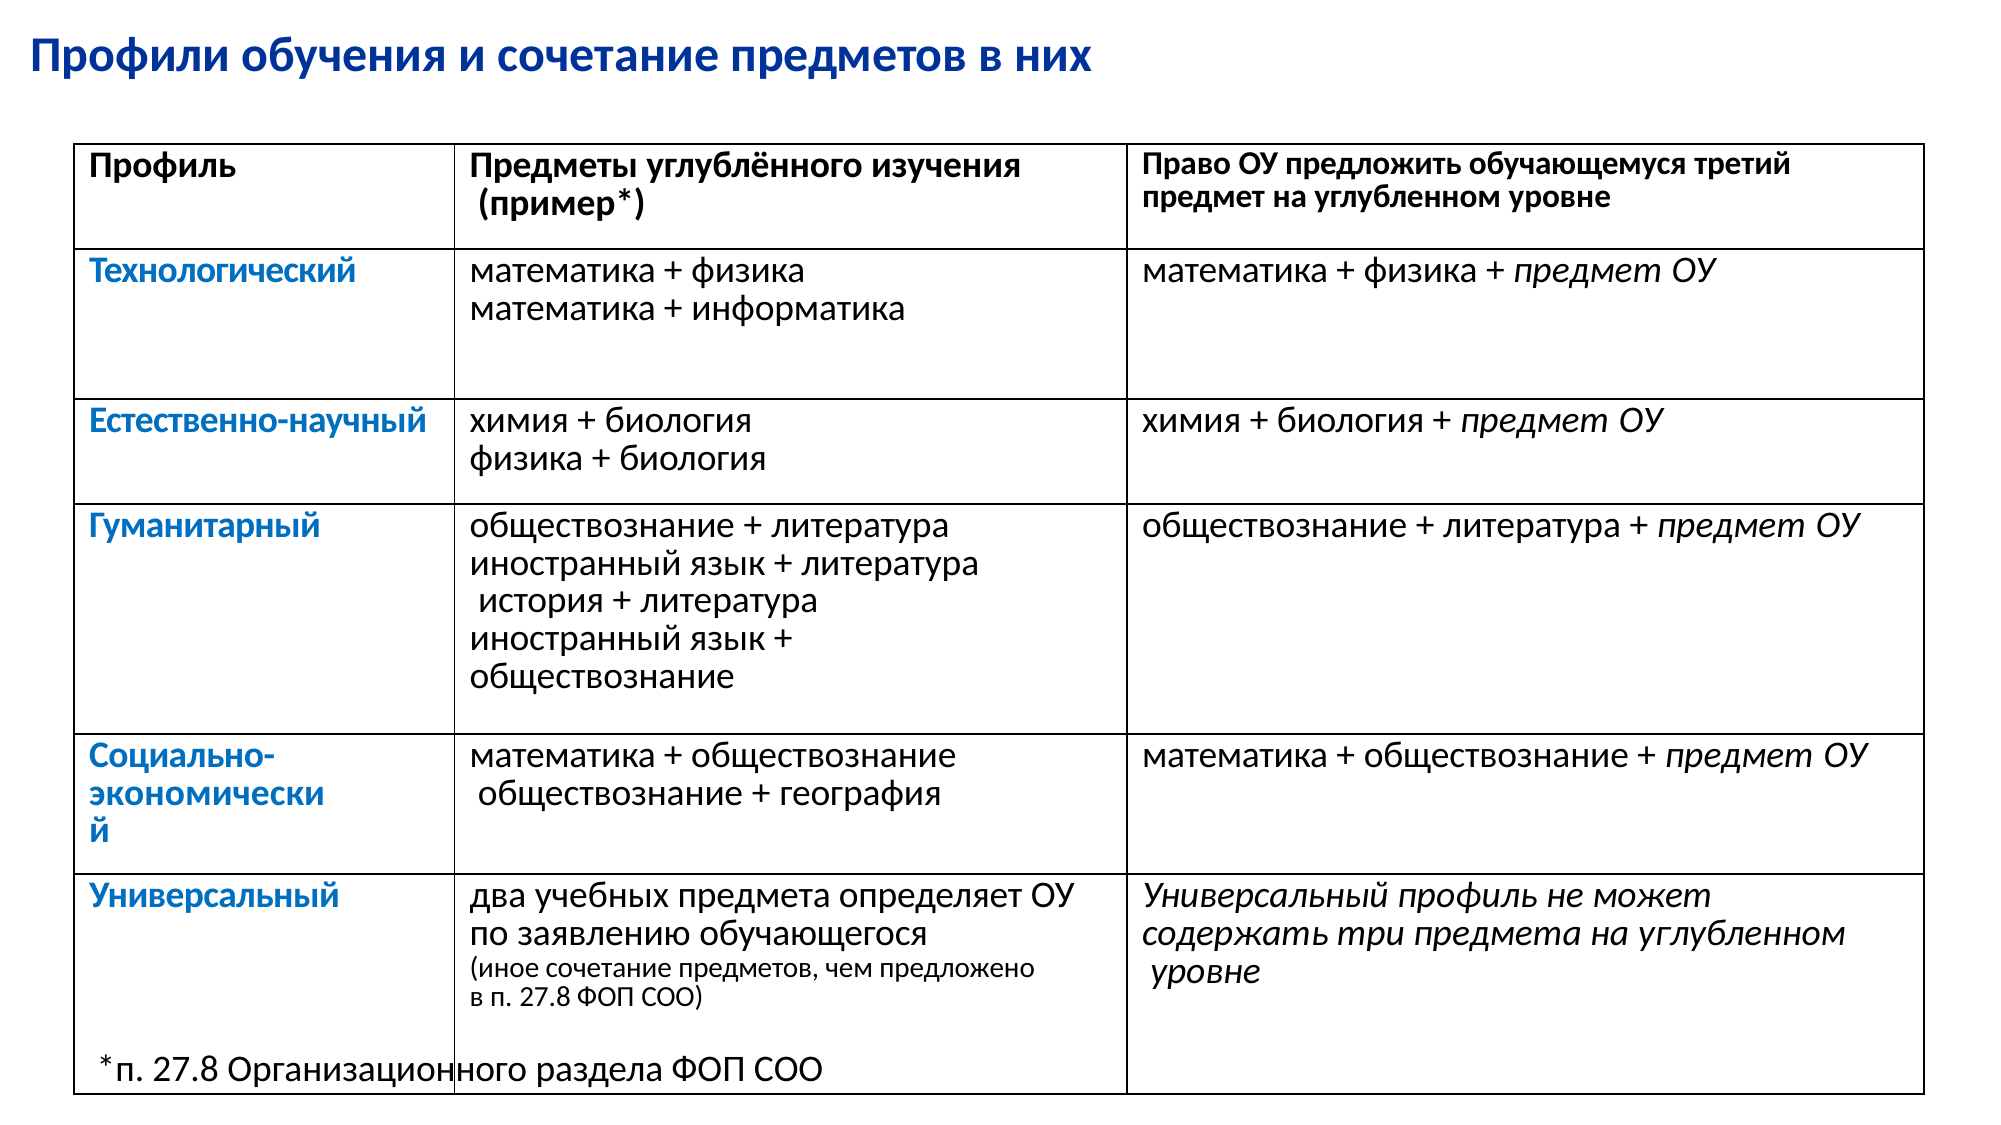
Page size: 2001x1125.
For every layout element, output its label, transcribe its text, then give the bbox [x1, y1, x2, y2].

table_cell математика + физика + предмет ОУ [1128, 250, 1923, 398]
table_cell химия + биология физика + биология [455, 400, 1126, 503]
table_header Право ОУ предложить обучающемуся третий предмет на углубленном уровне [1128, 145, 1923, 248]
table_cell химия + биология + предмет ОУ [1128, 400, 1923, 503]
text_box *п. 27.8 Организационного раздела ФОП СОО [94, 1041, 831, 1089]
table_cell математика + обществознание + предмет ОУ [1128, 735, 1923, 873]
table_header Предметы углублённого изучения (пример*) [455, 145, 1126, 248]
table_header Профиль [75, 145, 454, 248]
title Профили обучения и сочетание предметов в них [28, 19, 1099, 209]
table_cell два учебных предмета определяет ОУ по заявлению обучающегося (иное сочетание предметов, чем предложено в п. 27.8 ФОП СОО) [455, 875, 1126, 1093]
table_cell Социально- экономический [75, 735, 454, 873]
table_cell Гуманитарный [75, 505, 454, 733]
table_cell математика + обществознание обществознание + география [455, 735, 1126, 873]
table_cell Универсальный [75, 875, 454, 1093]
table_cell Естественно-научный [75, 400, 454, 503]
table_cell обществознание + литература + предмет ОУ [1128, 505, 1923, 733]
table_cell Универсальный профиль не может содержать три предмета на углубленном уровне [1128, 875, 1923, 1093]
table_cell Технологический [75, 250, 454, 398]
table_cell математика + физика математика + информатика [455, 250, 1126, 398]
table_cell обществознание + литература иностранный язык + литература история + литература иностранный язык + обществознание [455, 505, 1126, 733]
